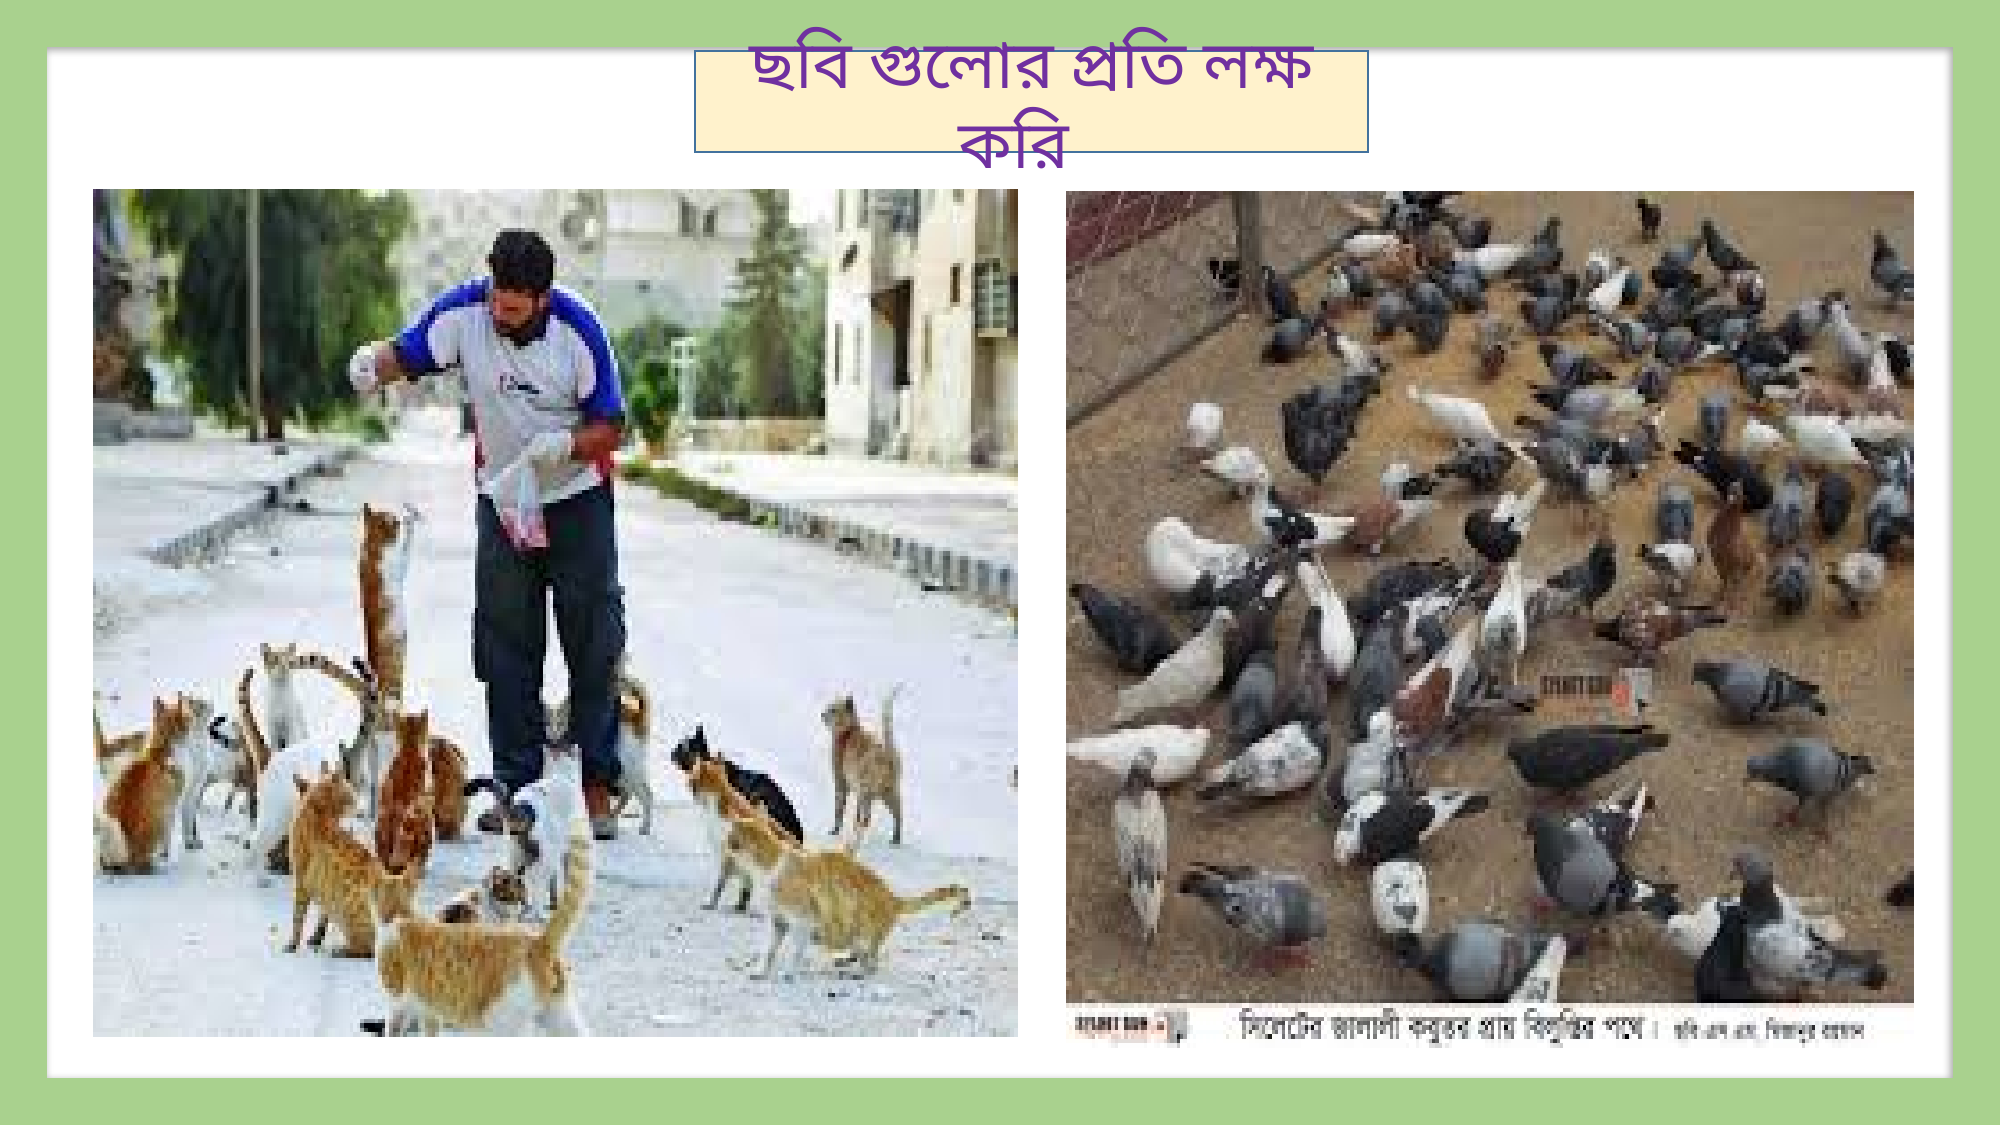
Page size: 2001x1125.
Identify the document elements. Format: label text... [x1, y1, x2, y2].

text_box ছবি গুলোর প্রতি লক্ষ করি [694, 50, 1369, 153]
picture [1066, 191, 1914, 1048]
text_box [0, 0, 2000, 1125]
picture [93, 189, 1018, 1037]
